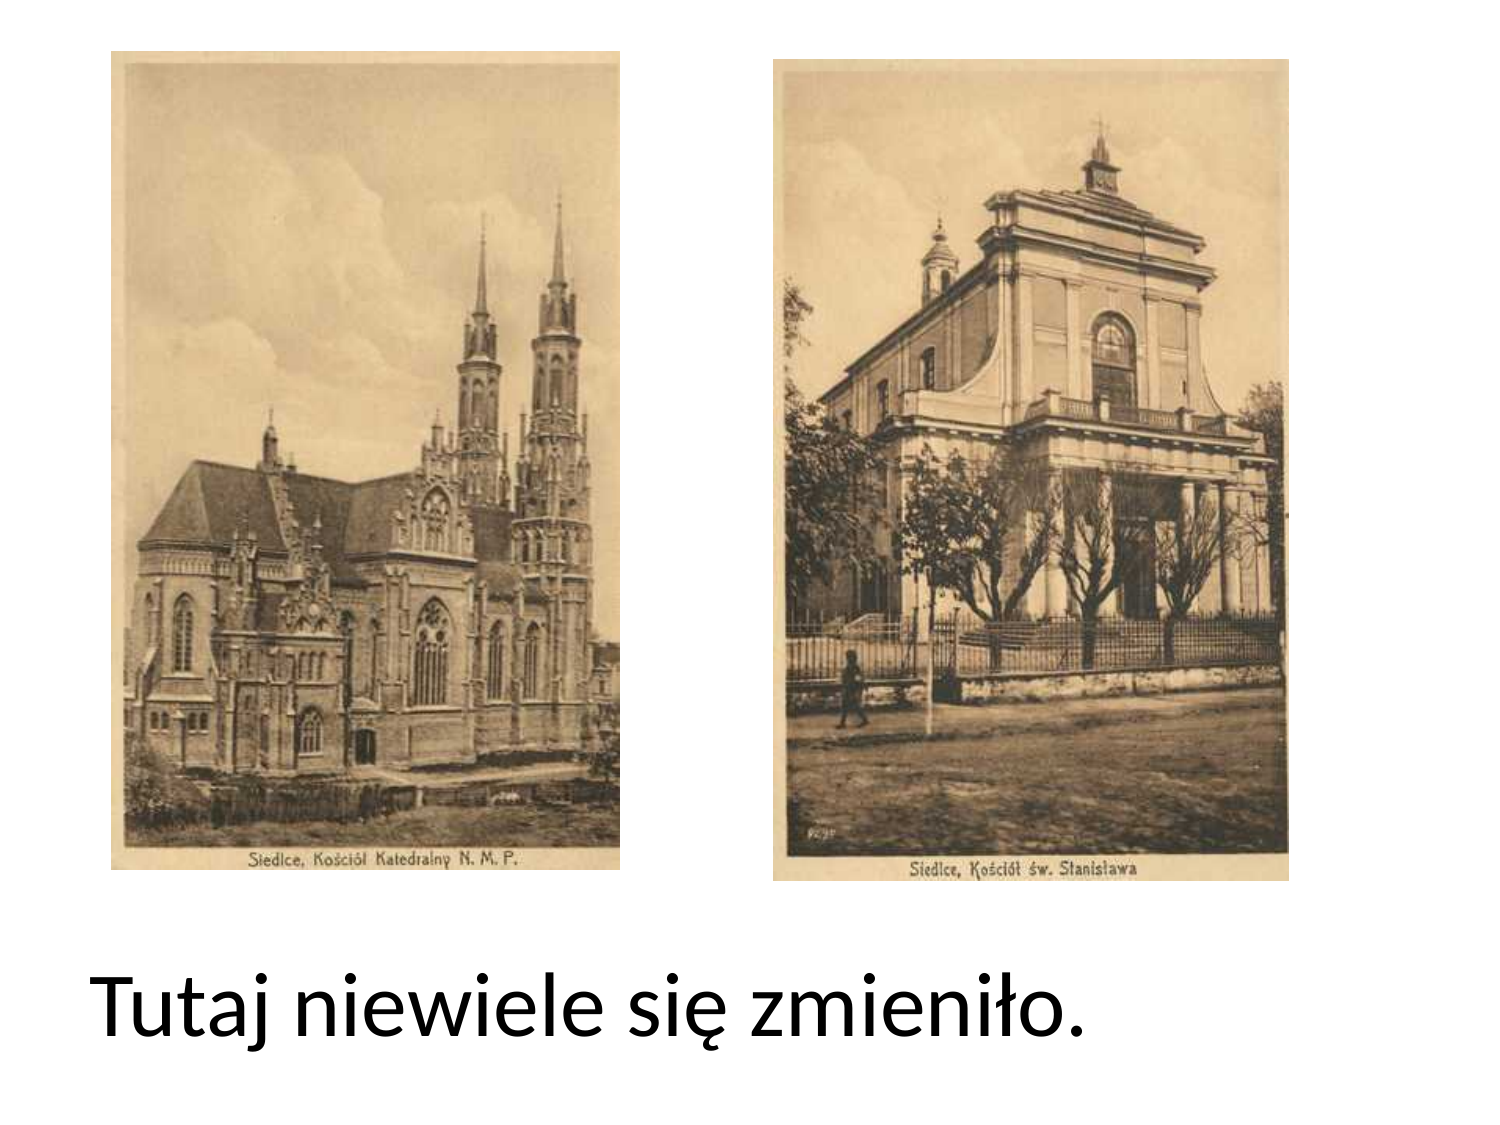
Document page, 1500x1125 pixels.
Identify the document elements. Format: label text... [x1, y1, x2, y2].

picture [110, 51, 620, 870]
picture [773, 59, 1289, 882]
text_box Tutaj niewiele się zmieniło. [74, 906, 1258, 1094]
